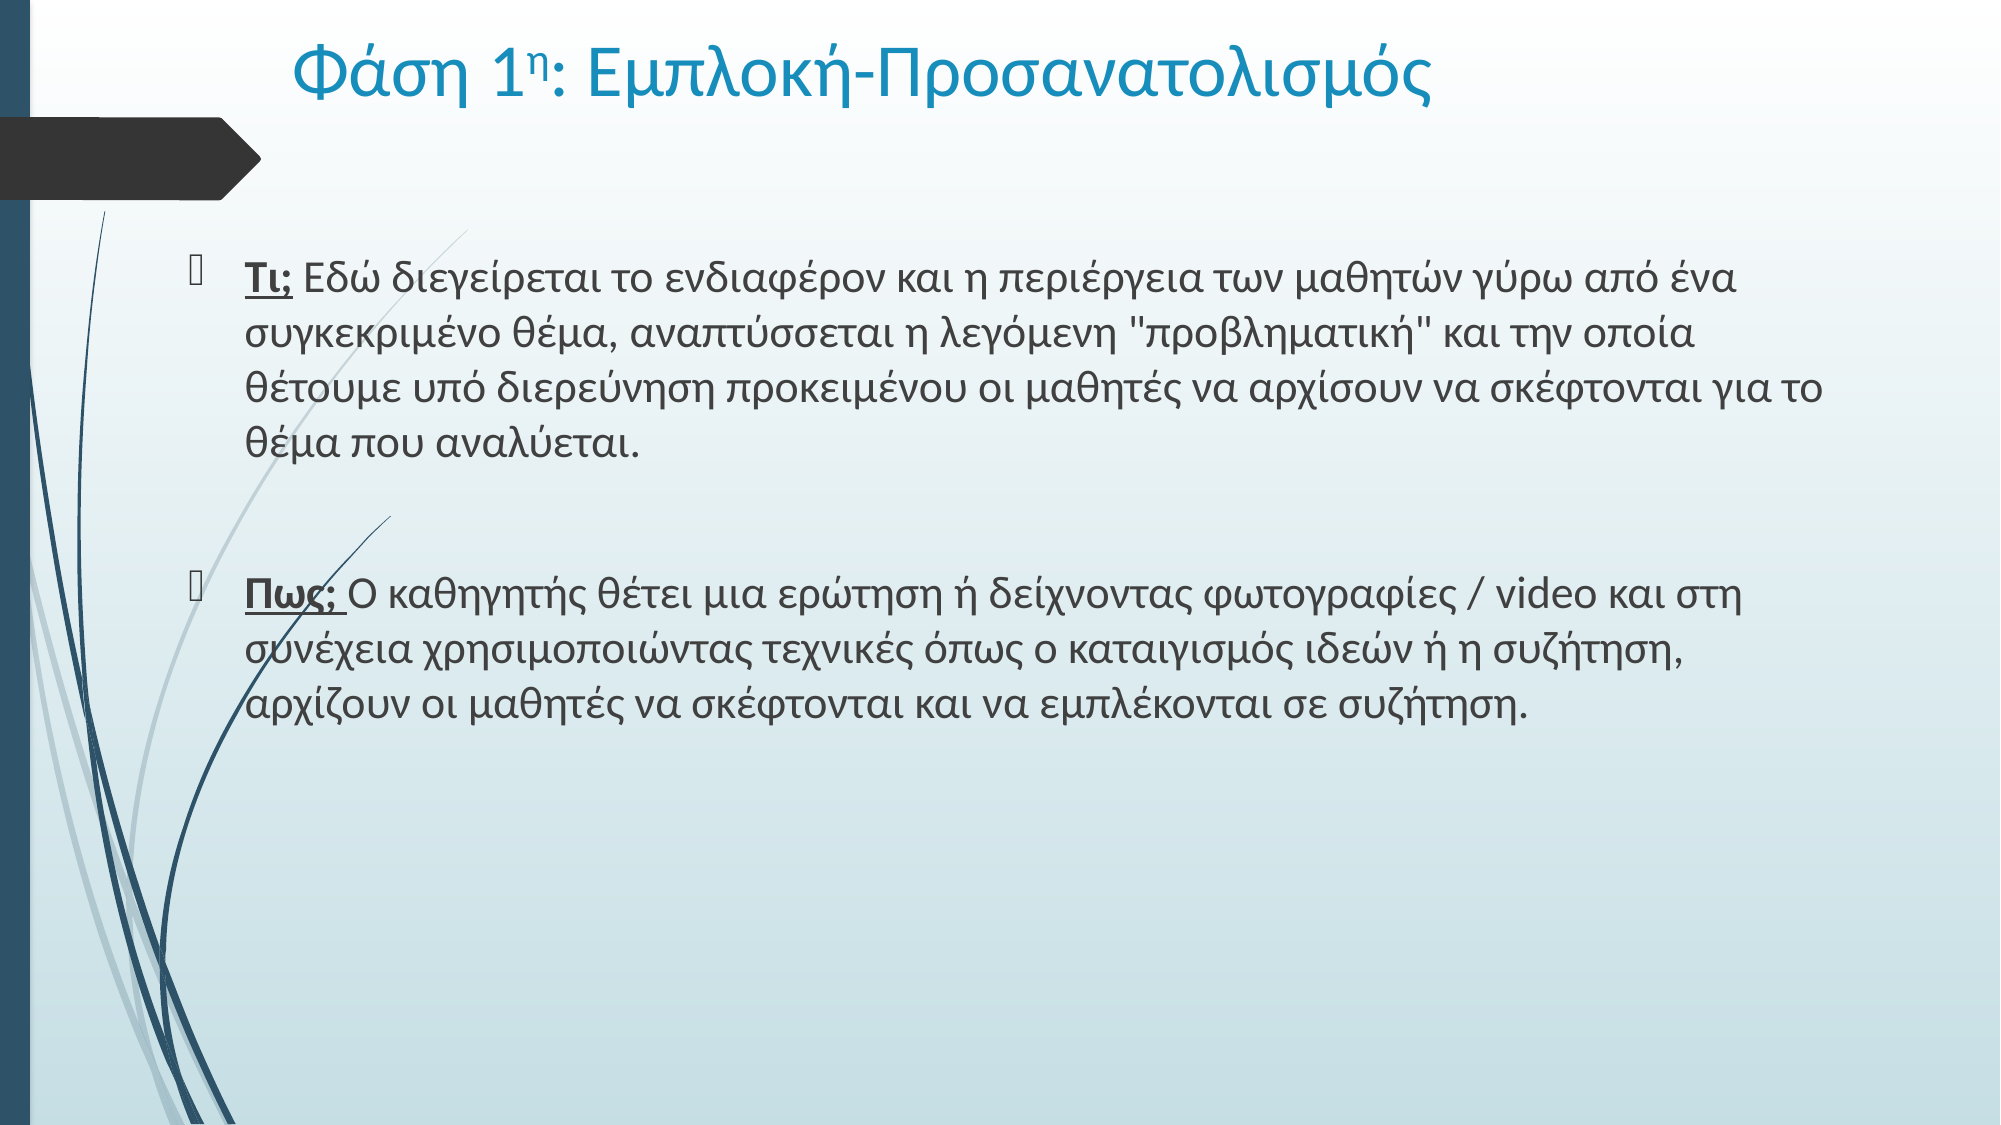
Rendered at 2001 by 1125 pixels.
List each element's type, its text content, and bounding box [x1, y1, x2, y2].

title Φάση 1η: Εμπλοκή-Προσανατολισμός [277, 13, 1644, 202]
list Τι; Εδώ διεγείρεται το ενδιαφέρον και η περιέργεια των μαθητών γύρω από ένα συγκεκριμένο θέμα, αναπτύσσεται η λεγόμενη "προβληματική" και την οποία θέτουμε υπό διερεύνηση προκειμένου οι μαθητές να αρχίσουν να σκέφτονται για το θέμα που αναλύεται. Πως; Ο καθηγητής θέτει μια ερώτηση ή δείχνοντας φωτογραφίες / video και στη συνέχεια χρησιμοποιώντας τεχνικές όπως ο καταιγισμός ιδεών ή η συζήτηση, αρχίζουν οι μαθητές να σκέφτονται και να εμπλέκονται σε συζήτηση. [173, 239, 1863, 1014]
